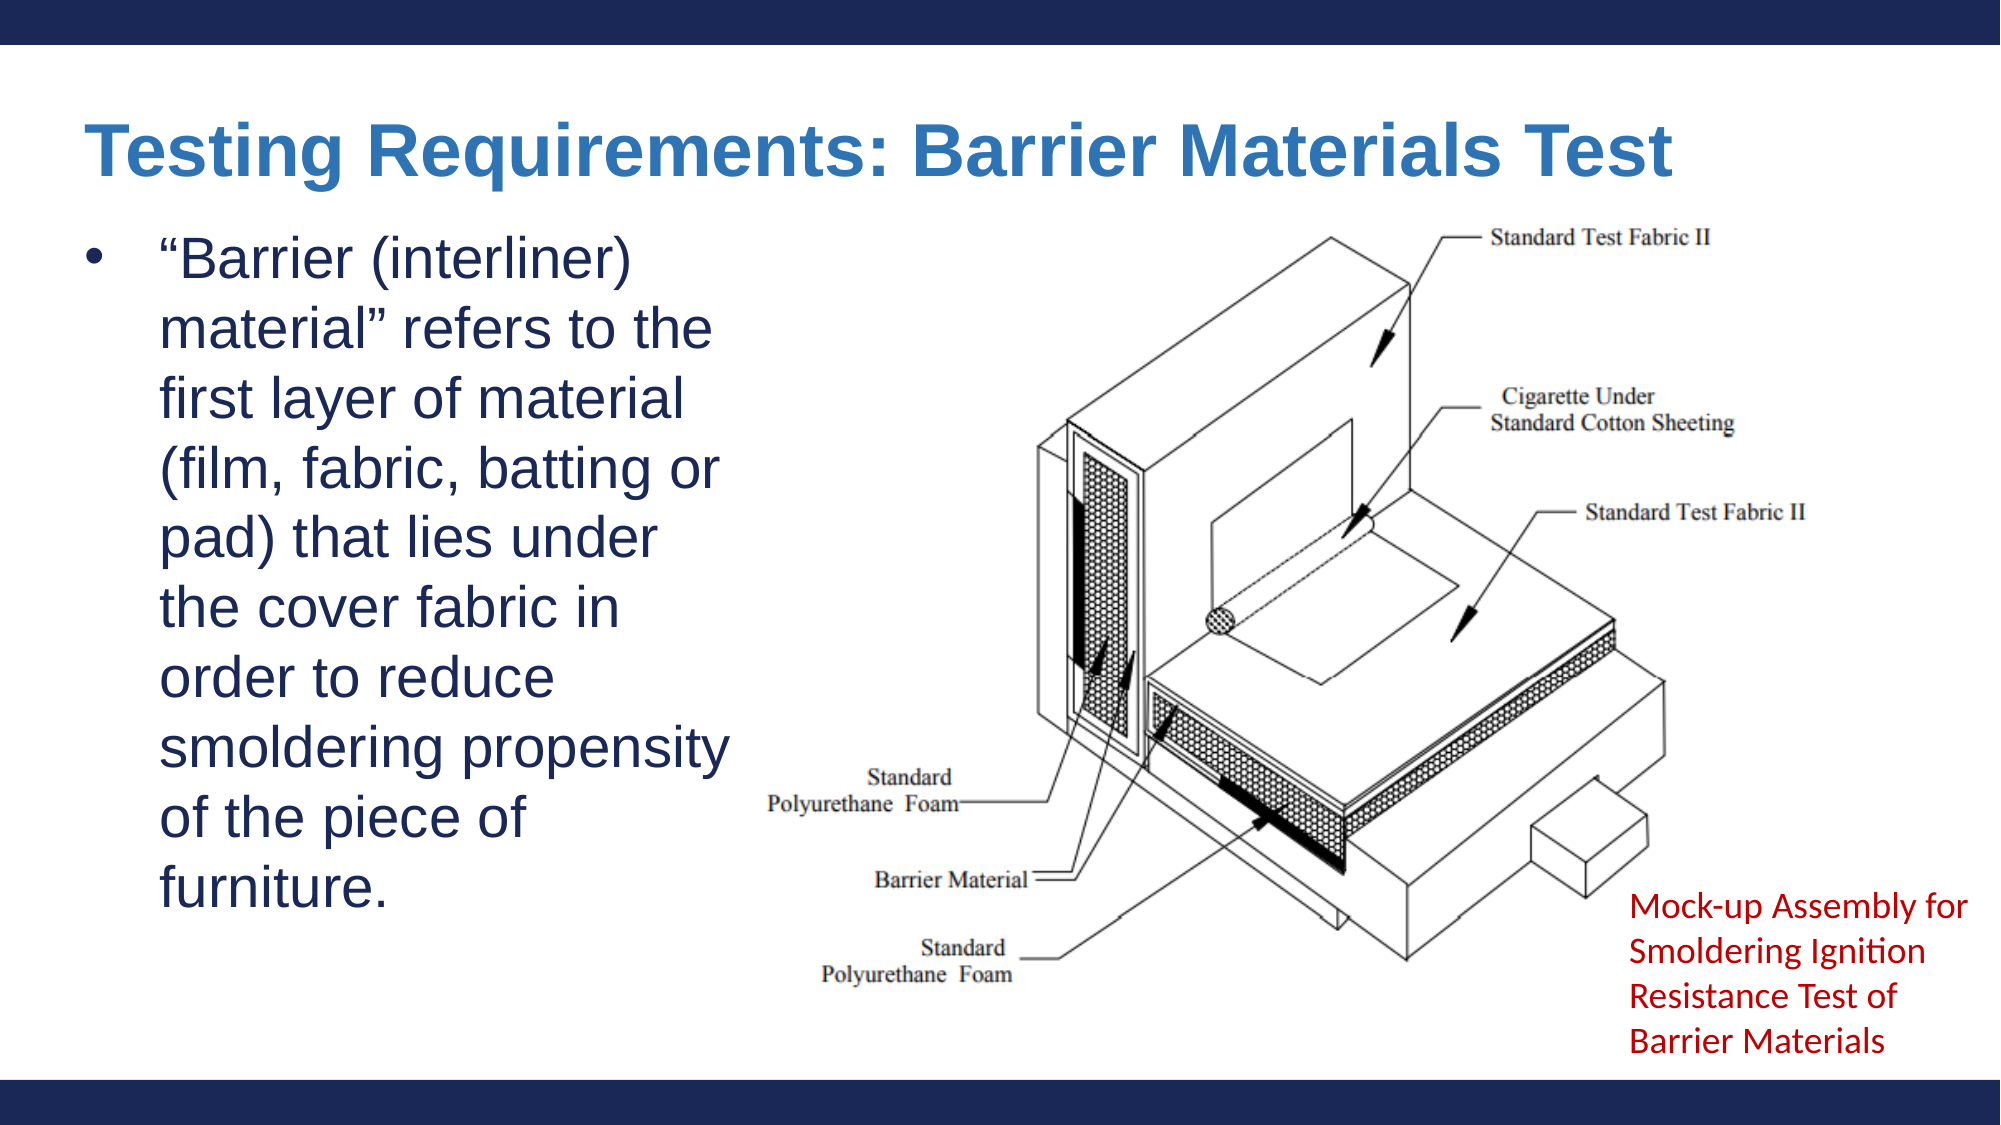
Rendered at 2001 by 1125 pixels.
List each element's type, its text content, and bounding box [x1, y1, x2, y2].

list “Barrier (interliner) material” refers to the first layer of material (film, fabric, batting or pad) that lies under the cover fabric in order to reduce smoldering propensity of the piece of furniture. [69, 212, 758, 1065]
picture [757, 221, 1817, 1022]
text_box Mock-up Assembly for Smoldering Ignition Resistance Test of Barrier Materials [1614, 874, 2000, 1069]
title Testing Requirements: Barrier Materials Test [69, 60, 1870, 233]
